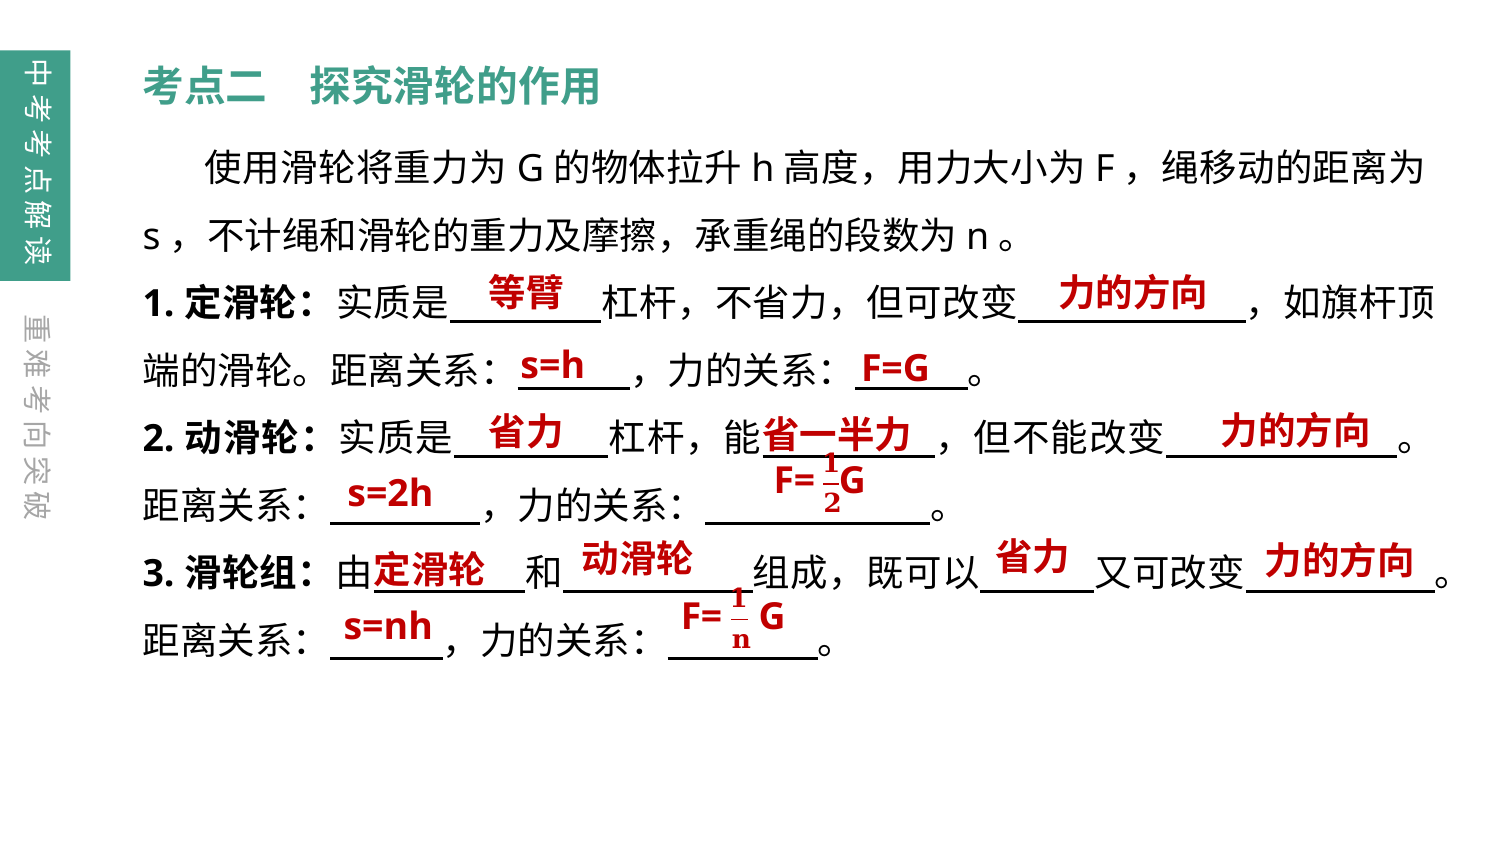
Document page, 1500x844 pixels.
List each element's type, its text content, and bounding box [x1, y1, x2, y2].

text_box 省一半力 [756, 382, 938, 463]
text_box 力的方向 [1214, 378, 1416, 458]
text_box 省力 [980, 526, 1085, 586]
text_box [0, 47, 71, 281]
text_box 动滑轮 [566, 527, 710, 588]
text_box 等臂 [483, 240, 618, 320]
text_box 考点二 探究滑轮的作用 [136, 53, 916, 116]
text_box 力的方向 [1249, 529, 1430, 590]
text_box s=nh [328, 594, 449, 655]
text_box 使用滑轮将重力为G的物体拉升h高度，用力大小为F，绳移动的距离为s，不计绳和滑轮的重力及摩擦，承重绳的段数为n。 1.定滑轮：实质是 杠杆，不省力，但可改变 ，如旗杆顶端的滑轮。距离关系： ，力的关系： 。 2.动滑轮：实质是 杠杆，能 ，但不能改变 。距离关系： ，力的关系： 。 3.滑轮组：由 和 组成，既可以 又可改变 。距离关系： ，力的关系： 。 [136, 116, 1441, 668]
text_box s=2h [341, 462, 483, 520]
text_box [773, 431, 921, 529]
text_box 省力 [482, 379, 597, 459]
text_box 重难考向突破 [15, 302, 63, 534]
text_box F=G [855, 315, 969, 396]
text_box 定滑轮 [368, 517, 549, 597]
text_box s=h [514, 312, 671, 393]
text_box 力的方向 [1052, 240, 1233, 320]
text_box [680, 567, 831, 665]
